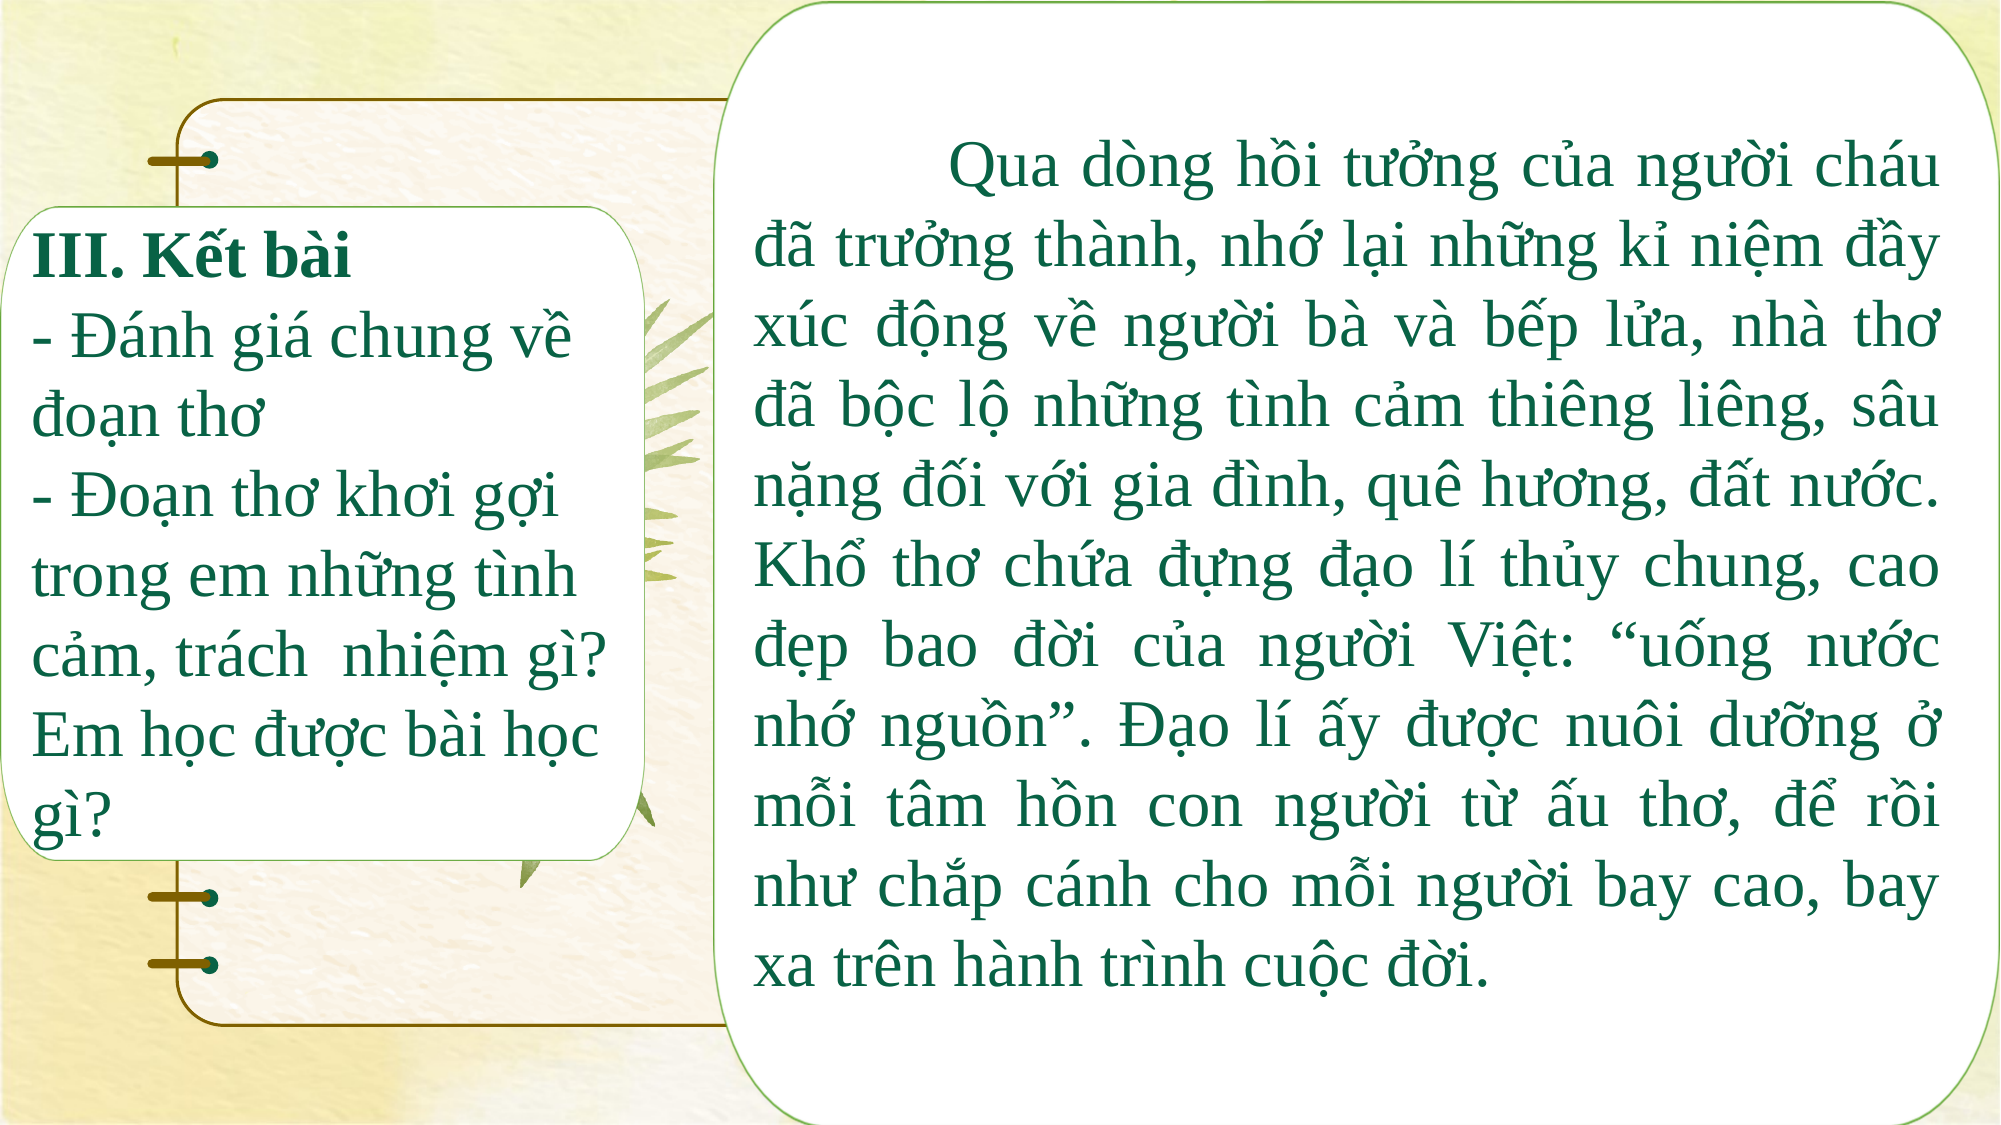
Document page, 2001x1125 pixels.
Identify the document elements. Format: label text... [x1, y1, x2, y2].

picture [0, 0, 2001, 1125]
text_box III. Kết bài - Đánh giá chung về đoạn thơ - Đoạn thơ khơi gợi trong em những tình cảm, trách nhiệm gì? Em học được bài học gì? [16, 202, 662, 270]
